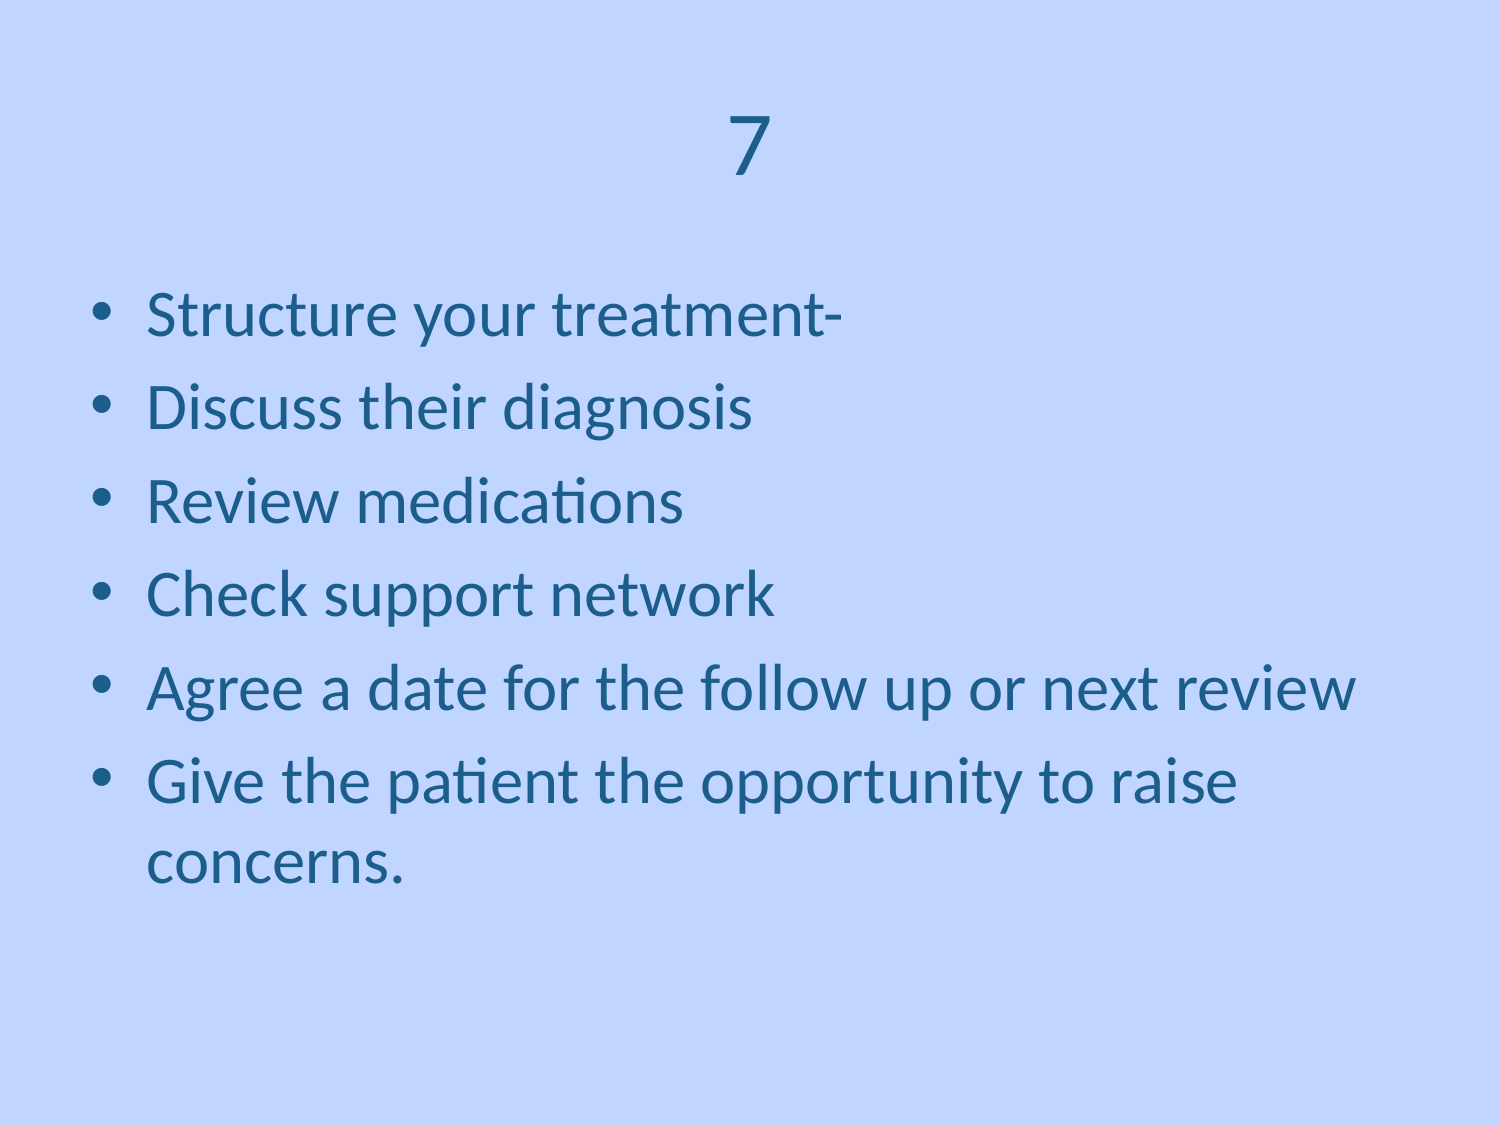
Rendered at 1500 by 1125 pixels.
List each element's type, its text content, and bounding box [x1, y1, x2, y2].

list Structure your treatment- Discuss their diagnosis Review medications Check support network Agree a date for the follow up or next review Give the patient the opportunity to raise concerns. [75, 262, 1425, 1005]
title 7 [75, 45, 1425, 233]
